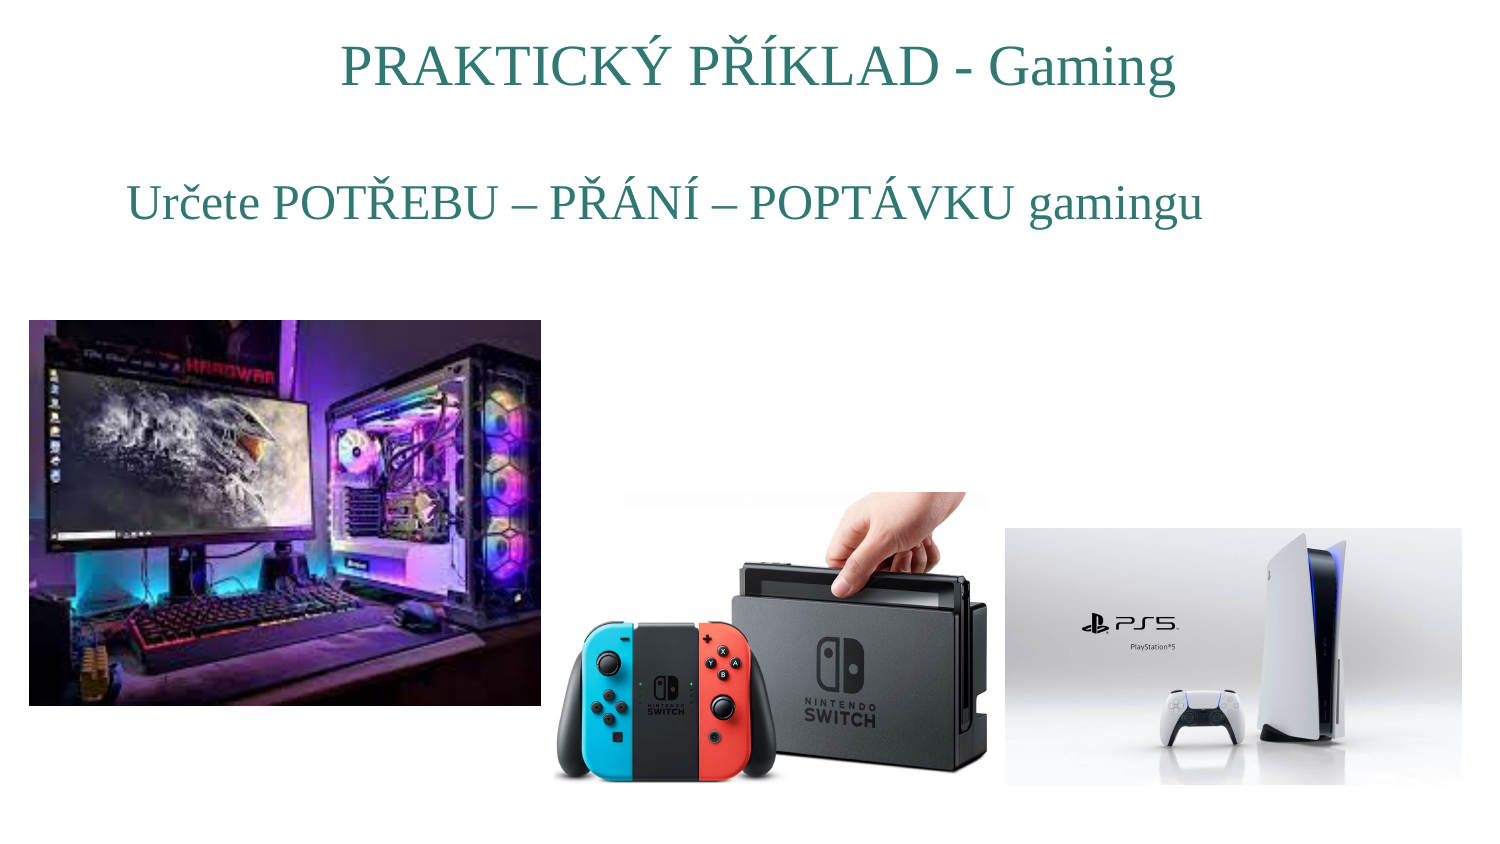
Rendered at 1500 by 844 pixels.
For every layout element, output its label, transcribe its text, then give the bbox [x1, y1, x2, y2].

picture [29, 320, 542, 706]
title PRAKTICKÝ PŘÍKLAD - Gaming [76, 19, 1441, 103]
picture [554, 492, 989, 785]
picture [1005, 527, 1463, 785]
text_box Určete POTŘEBU – PŘÁNÍ – POPTÁVKU gamingu [112, 161, 1388, 237]
